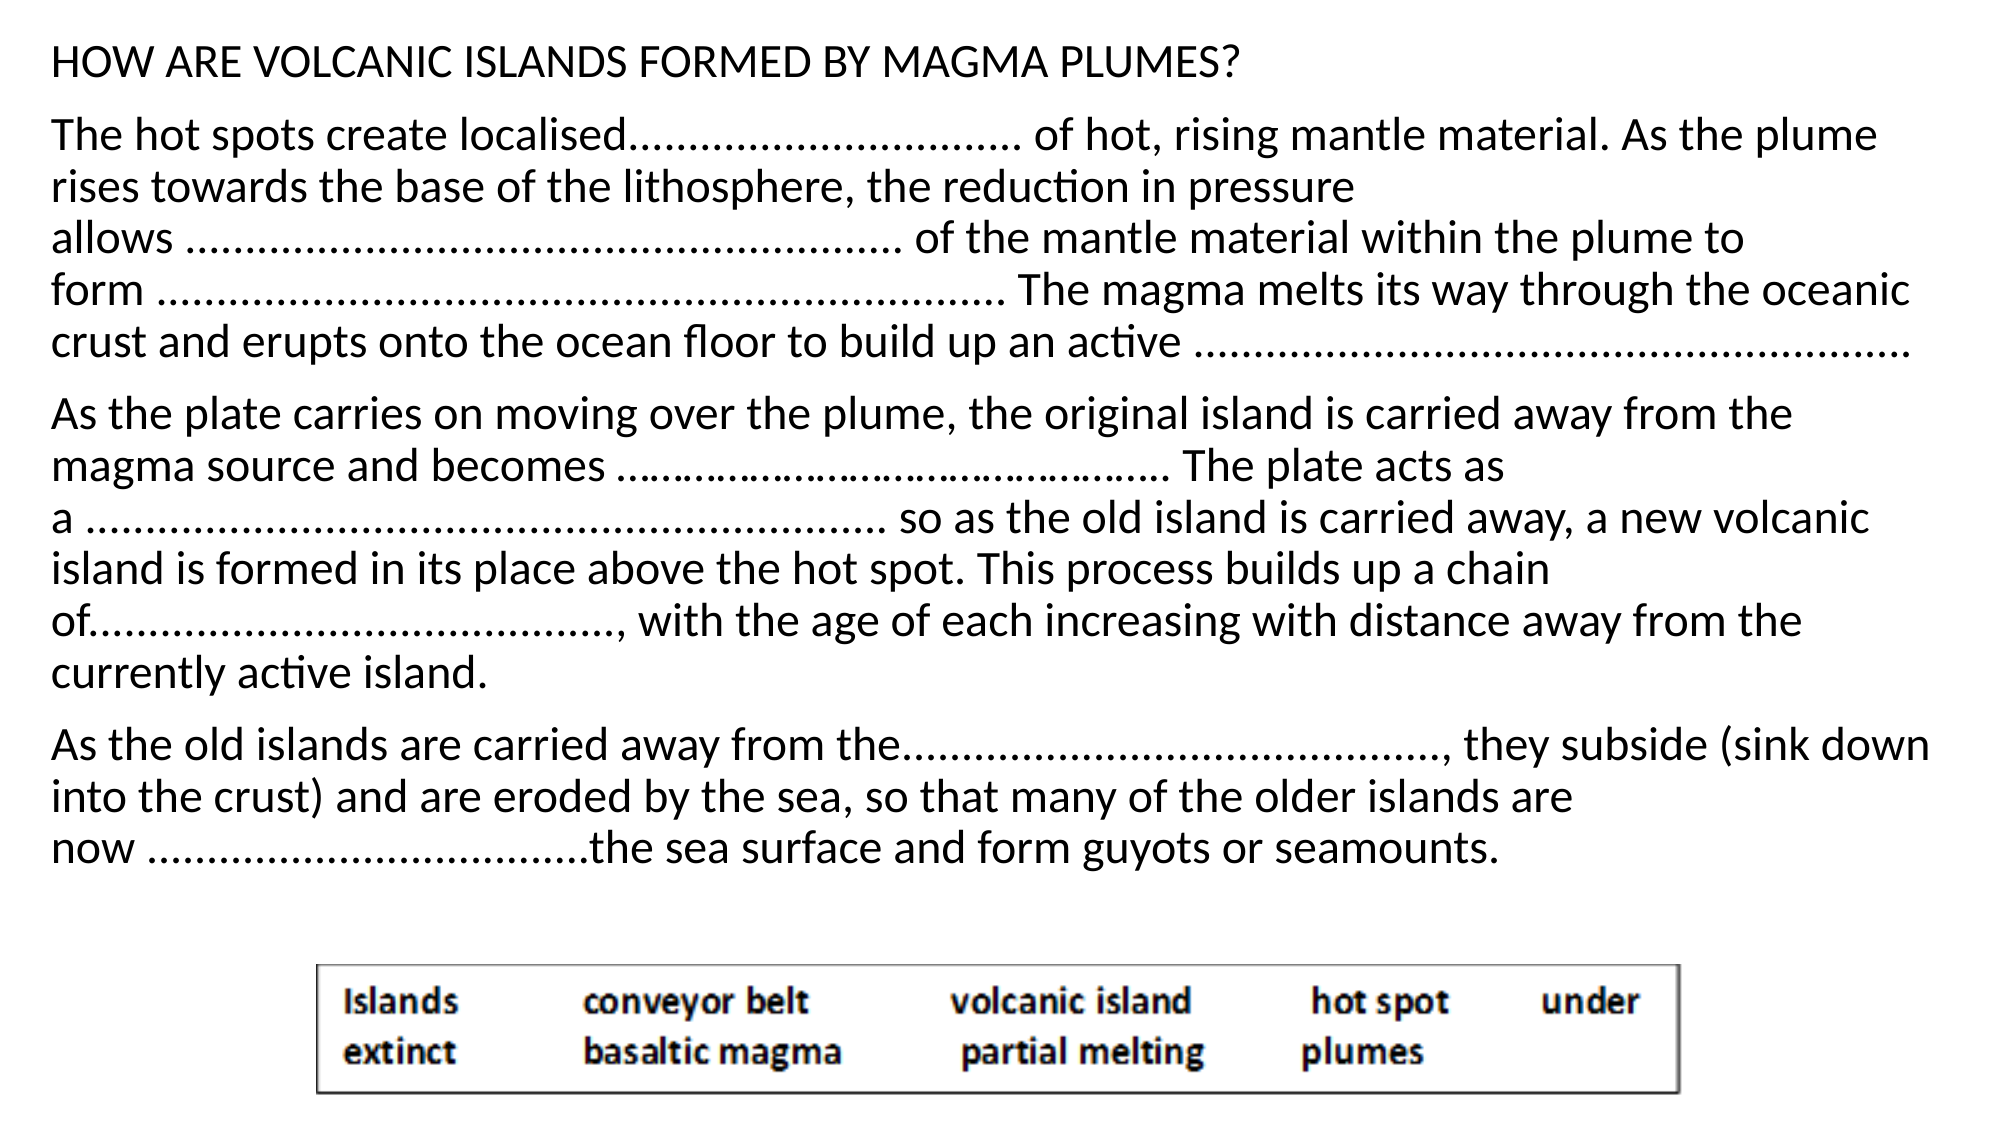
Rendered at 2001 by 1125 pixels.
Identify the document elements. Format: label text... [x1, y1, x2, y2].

list HOW ARE VOLCANIC ISLANDS FORMED BY MAGMA PLUMES? The hot spots create localised................................. of hot, rising mantle material. As the plume rises towards the base of the lithosphere, the reduction in pressure allows ............................................................ of the mantle material within the plume to form ....................................................................... The magma melts its way through the oceanic crust and erupts onto the ocean floor to build up an active ............................................................ As the plate carries on moving over the plume, the original island is carried away from the magma source and becomes ………………………………………….. The plate acts as a ................................................................... so as the old island is carried away, a new volcanic island is formed in its place above the hot spot. This process builds up a chain of............................................, with the age of each increasing with distance away from the currently active island. As the old islands are carried away from the............................................., they subside (sink down into the crust) and are eroded by the sea, so that many of the older islands are now .....................................the sea surface and form guyots or seamounts. [35, 29, 1955, 1014]
picture [316, 964, 1684, 1100]
